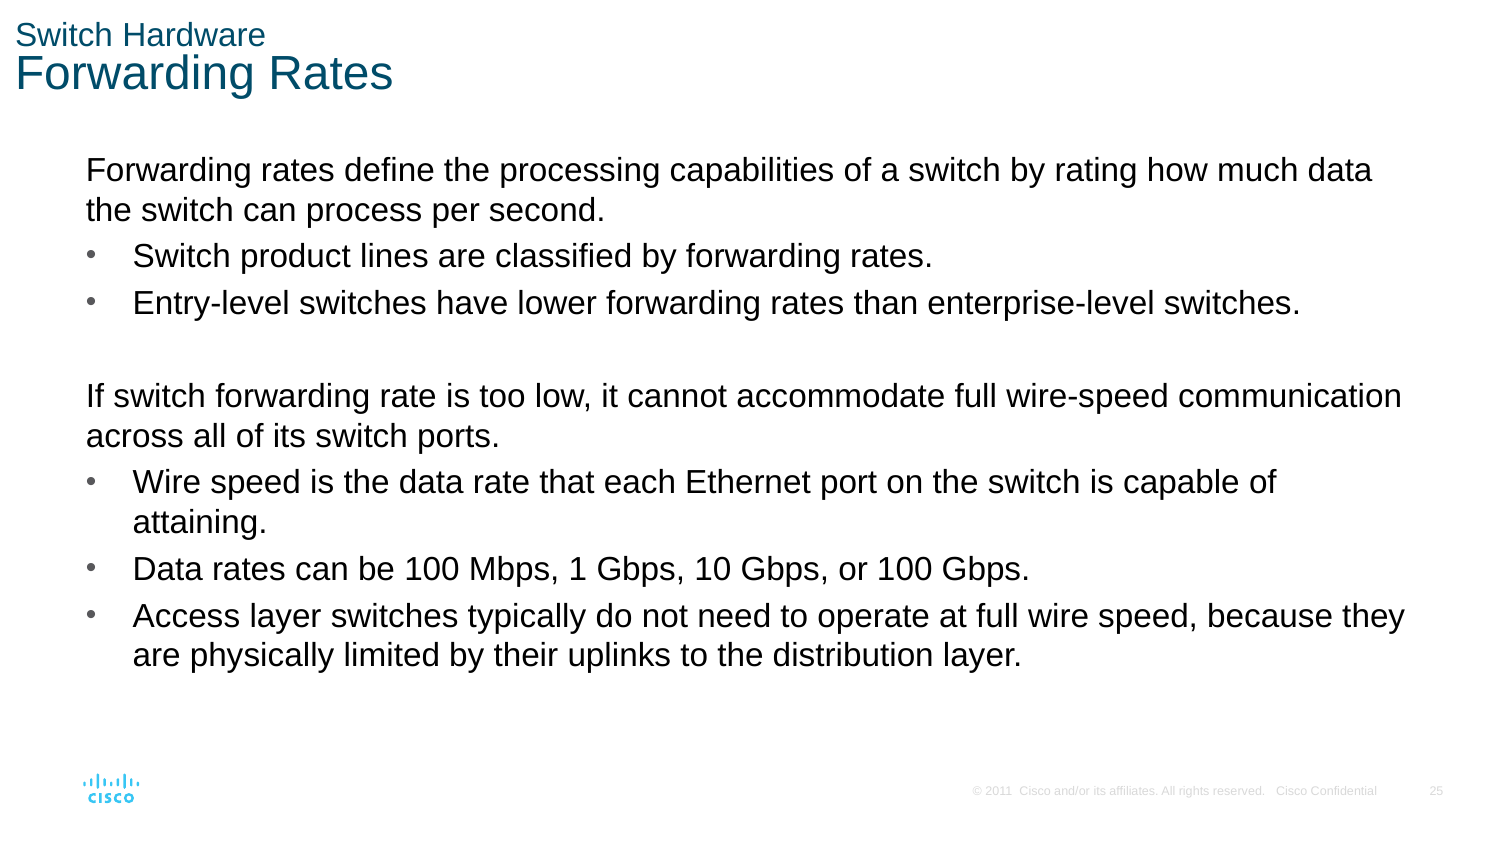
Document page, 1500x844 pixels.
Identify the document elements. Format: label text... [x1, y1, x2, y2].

list Forwarding rates define the processing capabilities of a switch by rating how much data the switch can process per second. Switch product lines are classified by forwarding rates. Entry-level switches have lower forwarding rates than enterprise-level switches. If switch forwarding rate is too low, it cannot accommodate full wire-speed communication across all of its switch ports. Wire speed is the data rate that each Ethernet port on the switch is capable of attaining. Data rates can be 100 Mbps, 1 Gbps, 10 Gbps, or 100 Gbps. Access layer switches typically do not need to operate at full wire speed, because they are physically limited by their uplinks to the distribution layer. [70, 140, 1430, 645]
title Switch Hardware Forwarding Rates [0, 0, 1500, 121]
